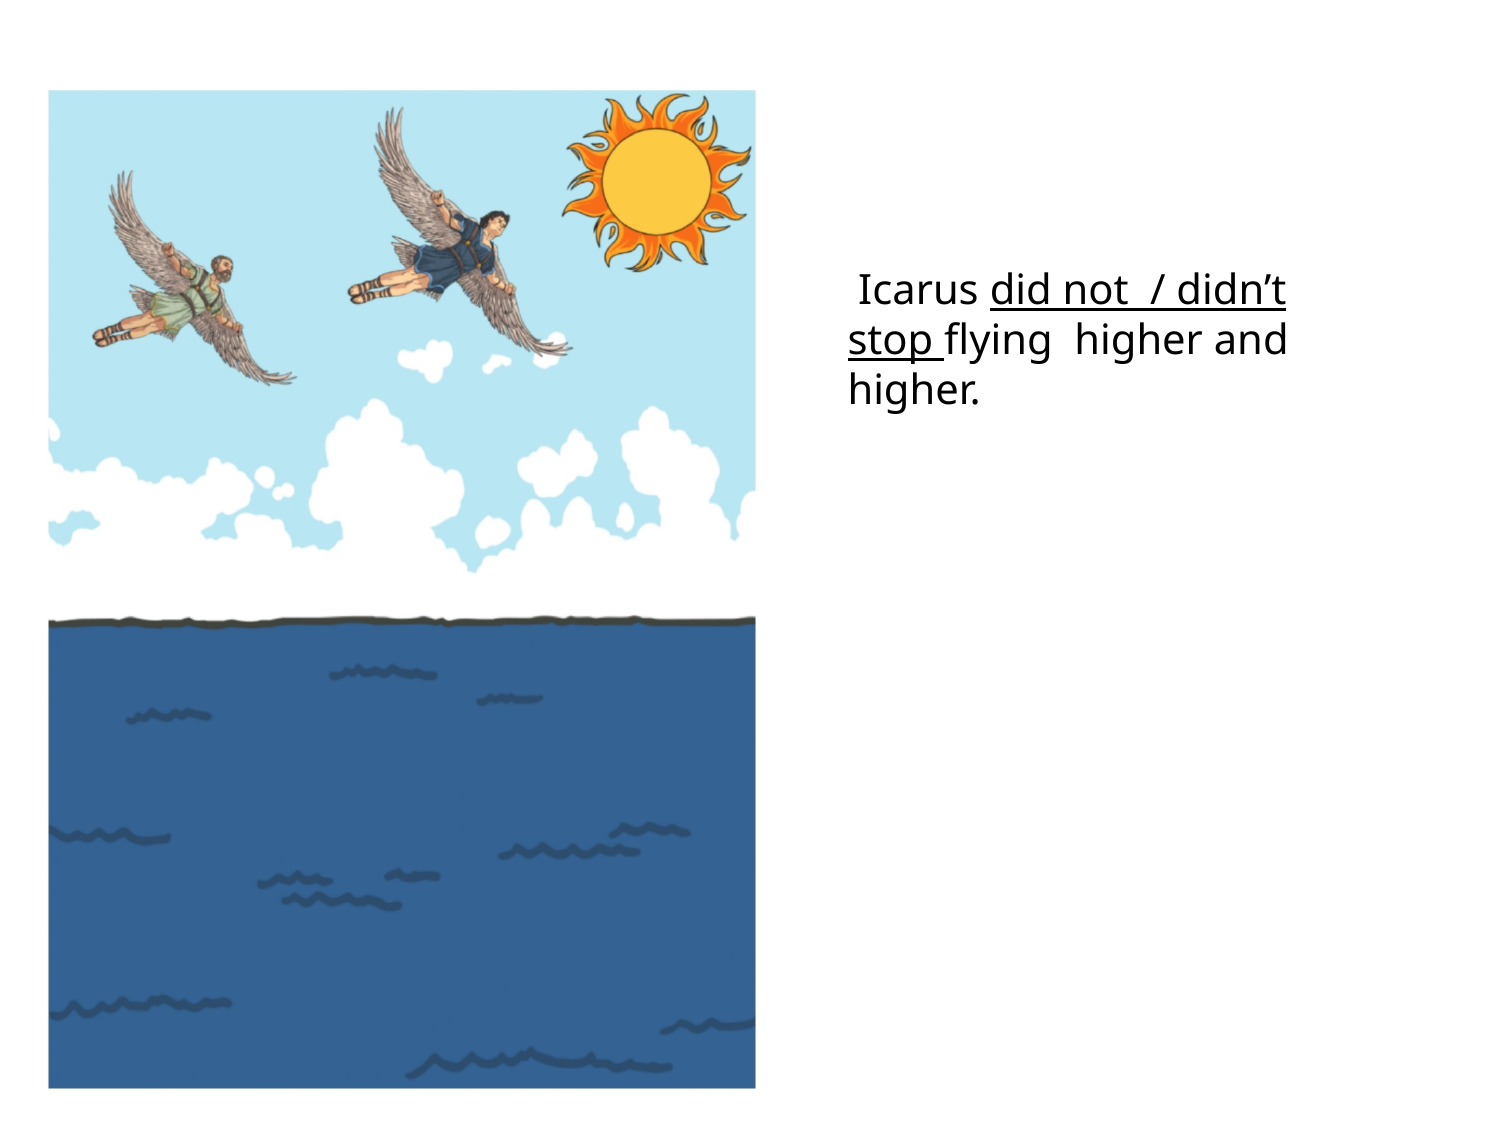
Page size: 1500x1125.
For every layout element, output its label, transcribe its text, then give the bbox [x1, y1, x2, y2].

picture [36, 77, 767, 1100]
text_box Icarus did not / didn’t stop flying higher and higher. [832, 255, 1388, 521]
